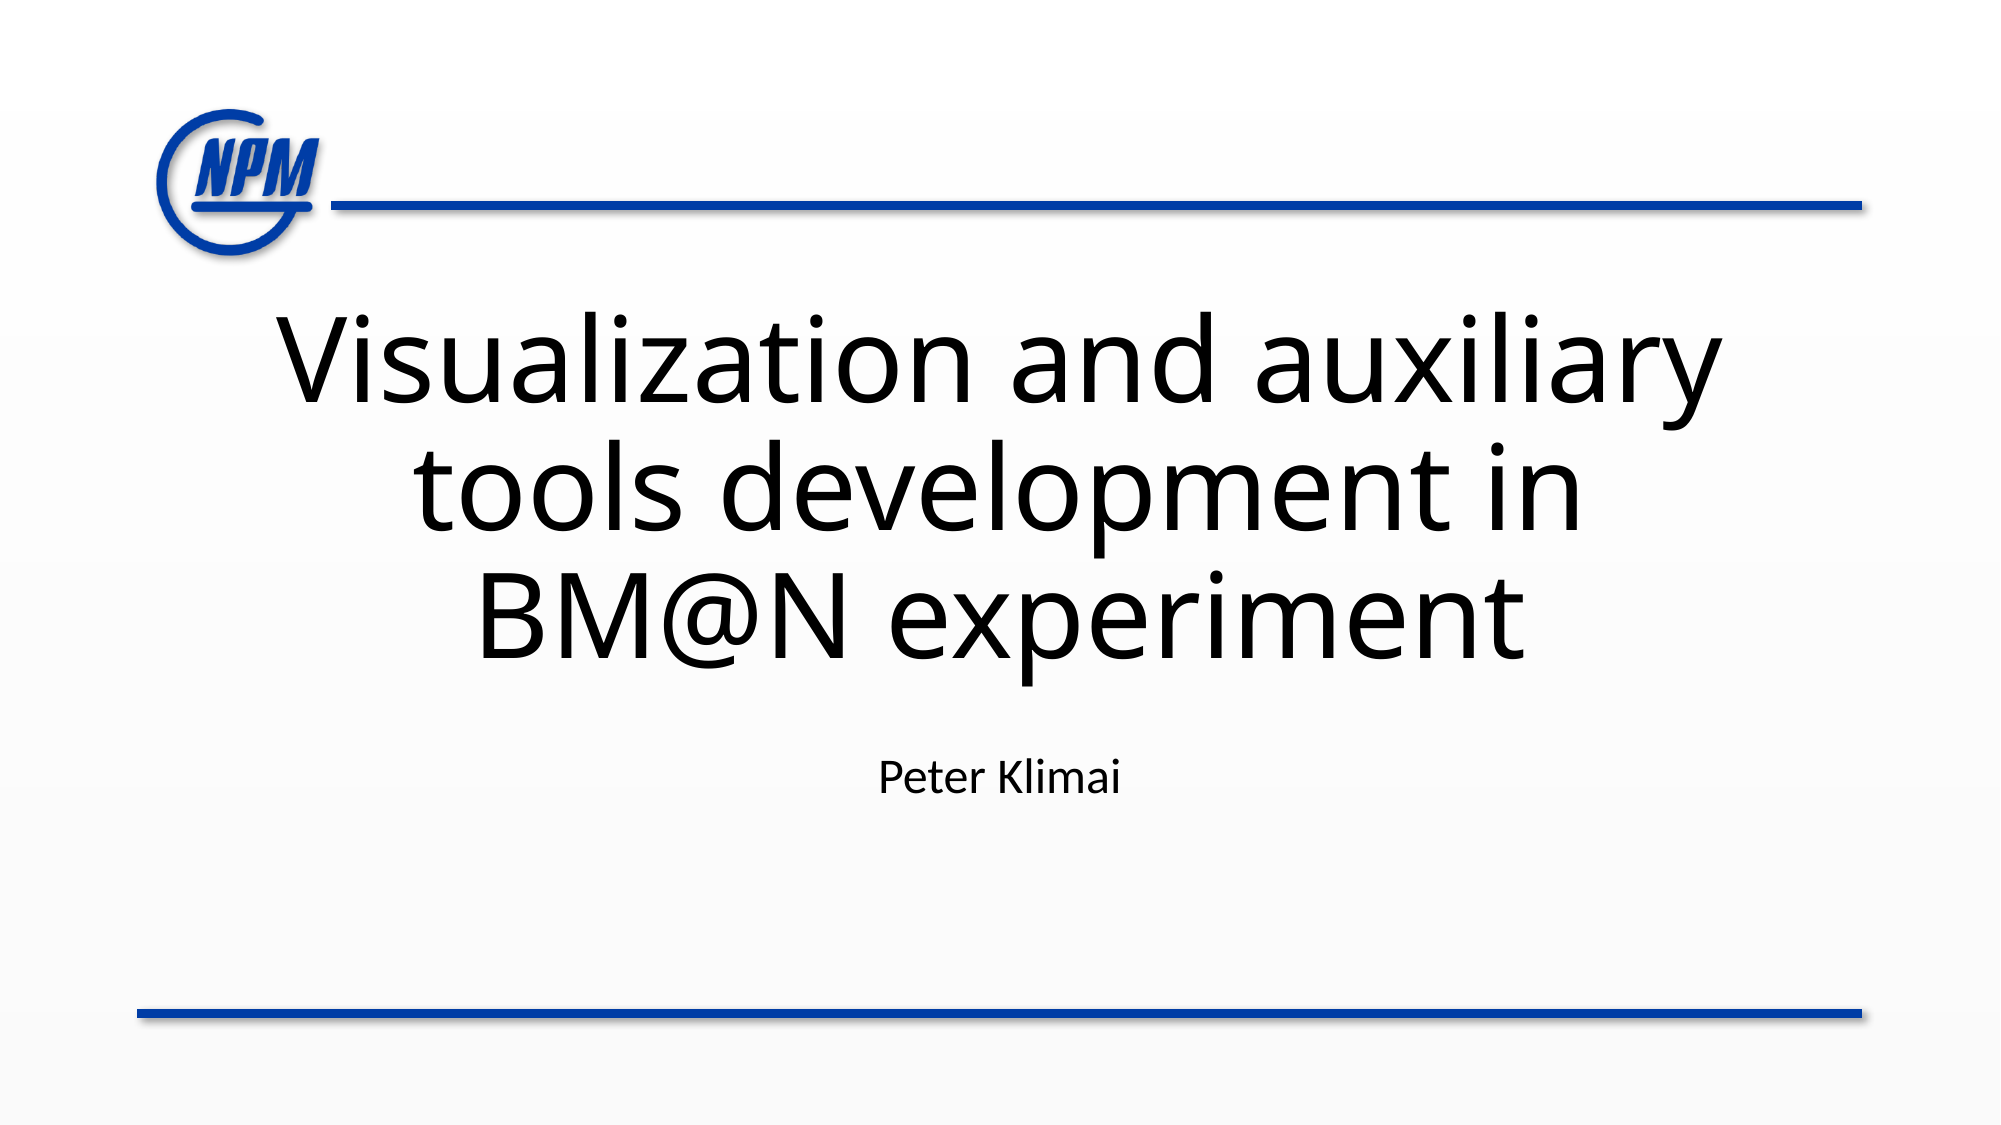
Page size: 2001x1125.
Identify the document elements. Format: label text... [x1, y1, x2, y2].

title Visualization and auxiliary tools development in BM@N experiment [249, 184, 1750, 693]
picture [137, 93, 332, 271]
subtitle Peter Klimai [249, 742, 1750, 863]
